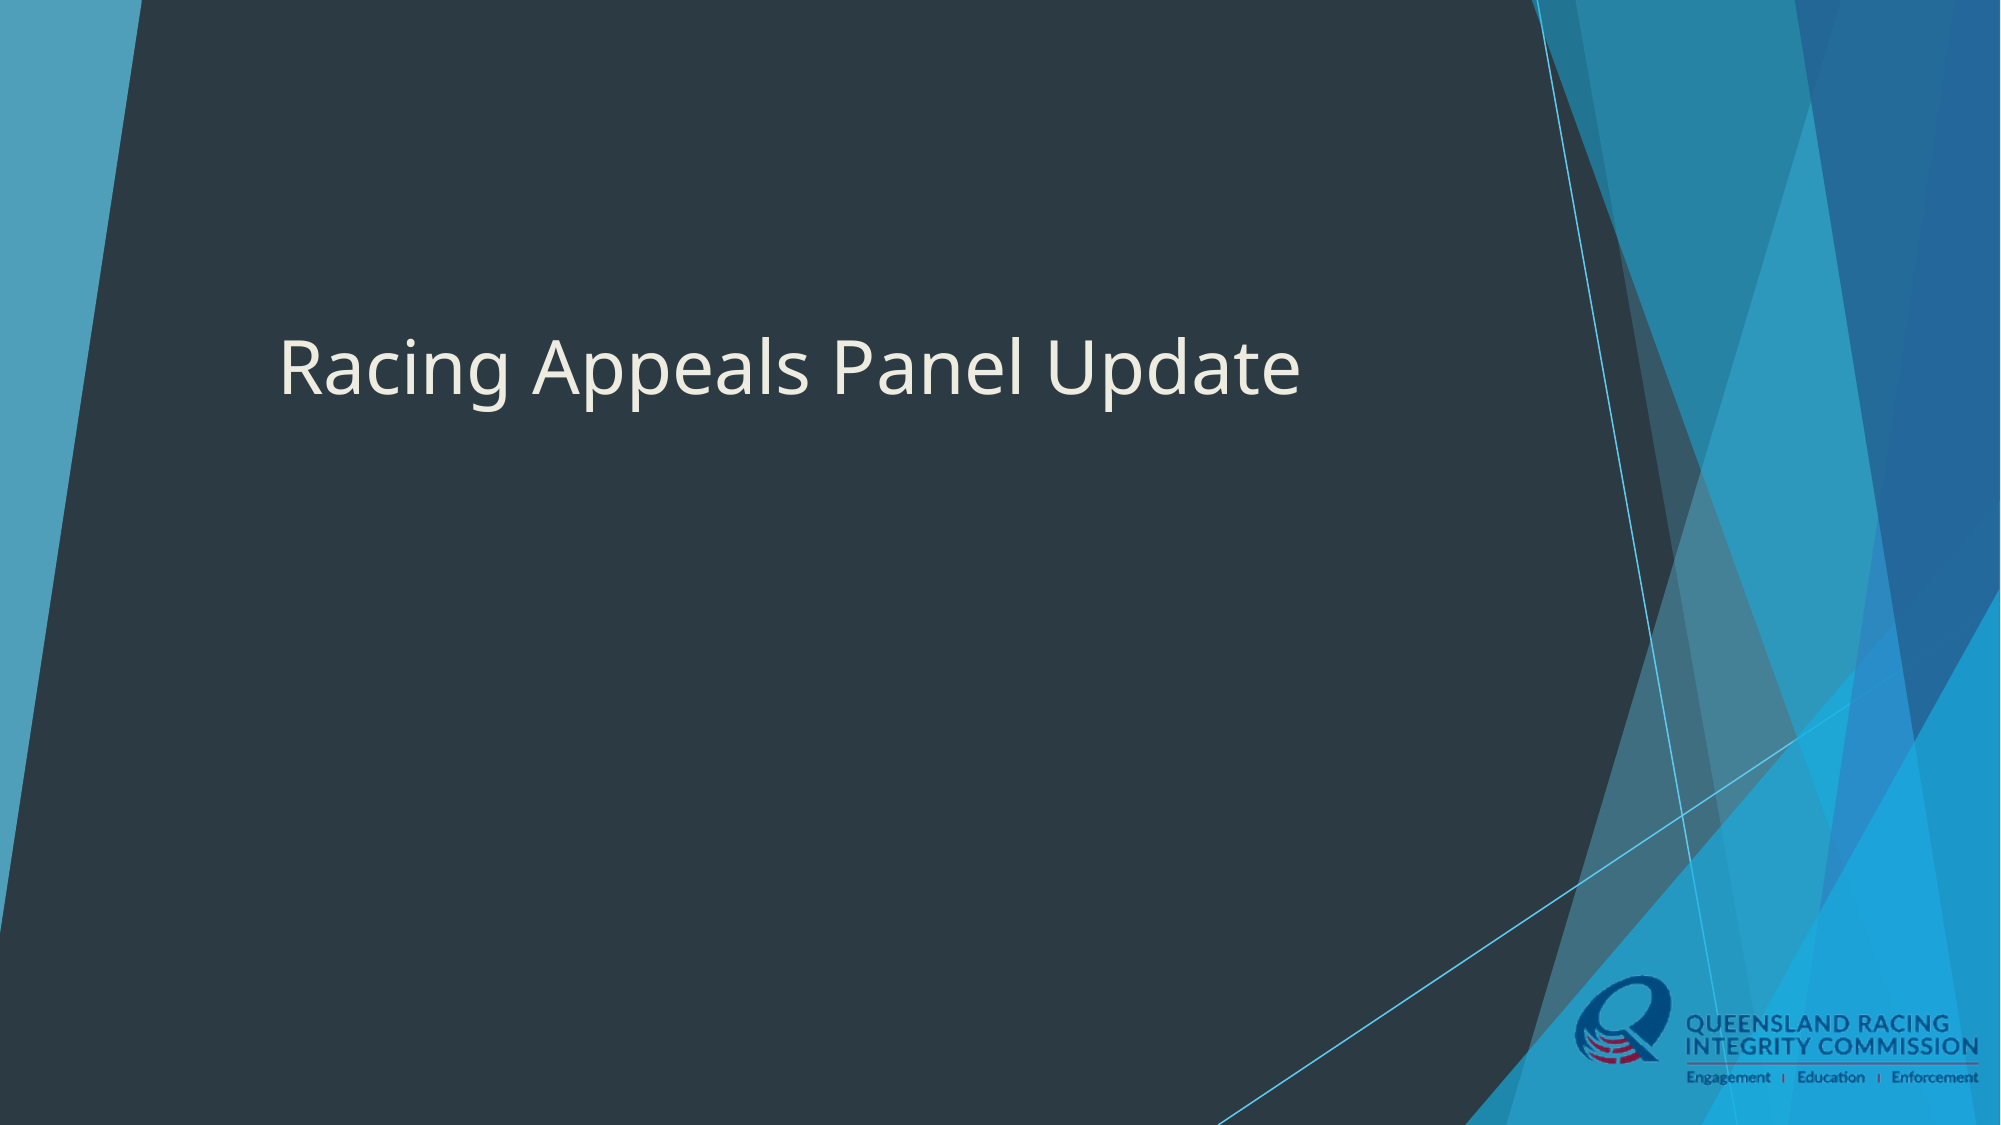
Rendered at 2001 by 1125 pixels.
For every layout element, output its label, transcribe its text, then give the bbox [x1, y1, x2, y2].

text_box [1566, 957, 1990, 1103]
text_box Racing Appeals Panel Update [262, 312, 1388, 418]
